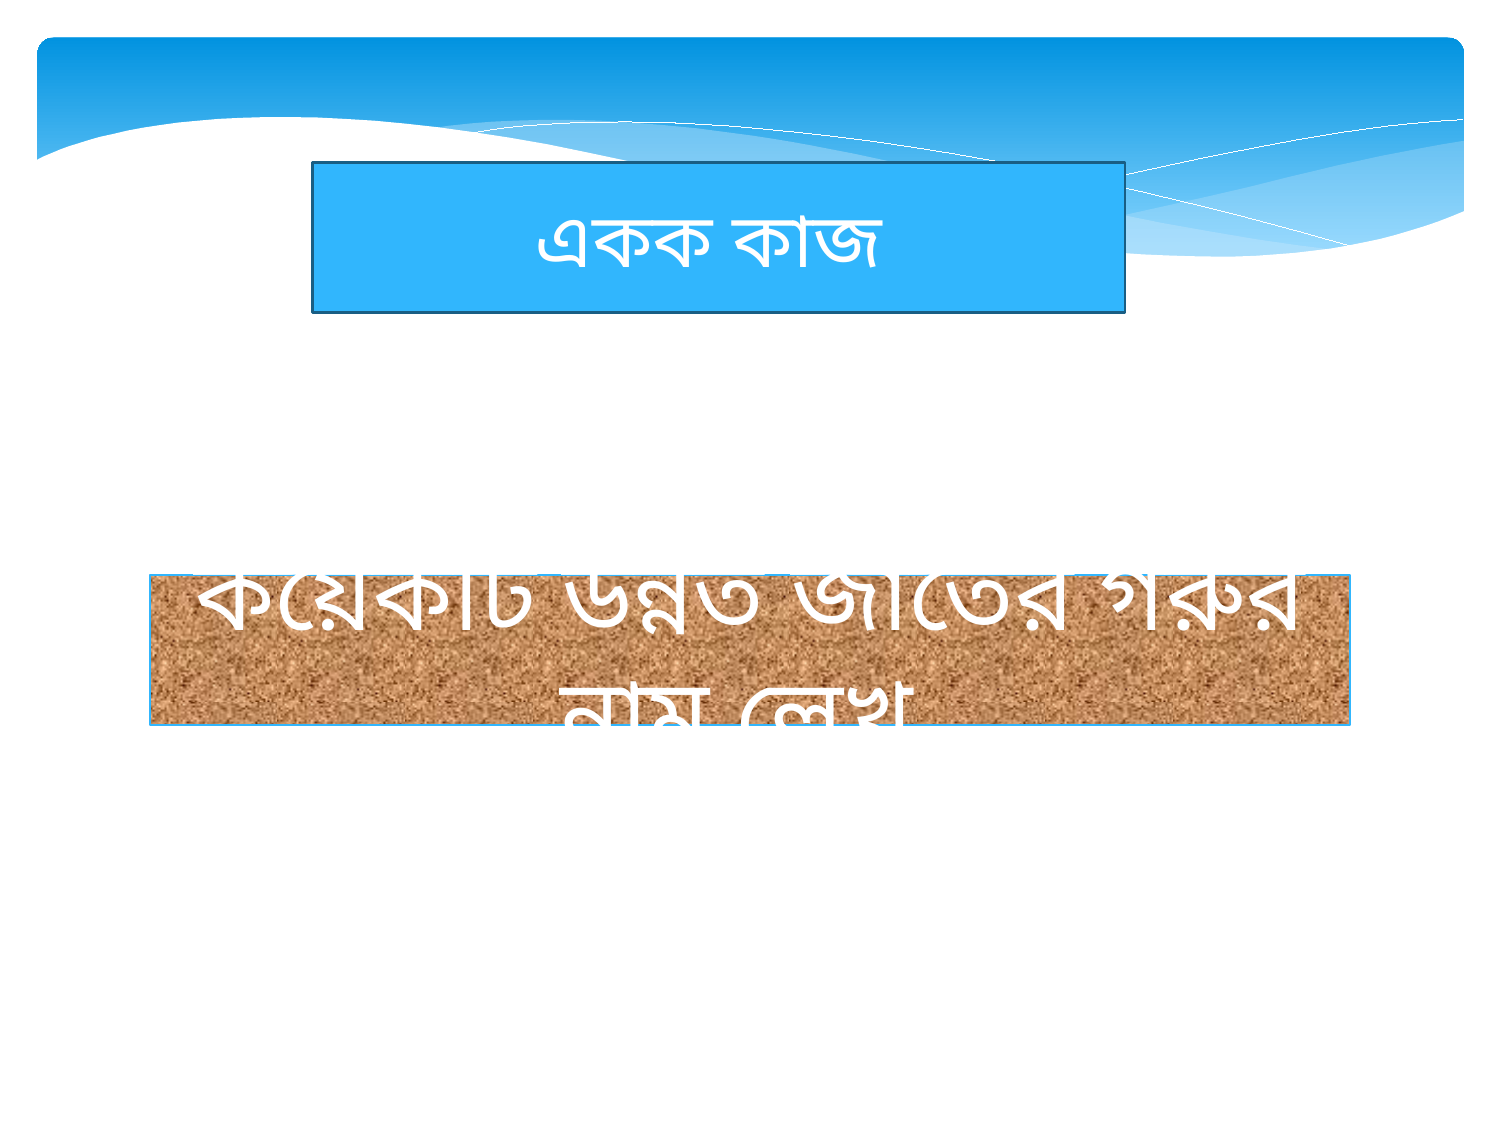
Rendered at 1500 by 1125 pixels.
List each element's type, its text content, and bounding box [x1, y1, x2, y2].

text_box একক কাজ [311, 161, 1126, 314]
text_box কয়েকটি উন্নত জাতের গরুর নাম লেখ [149, 574, 1351, 726]
